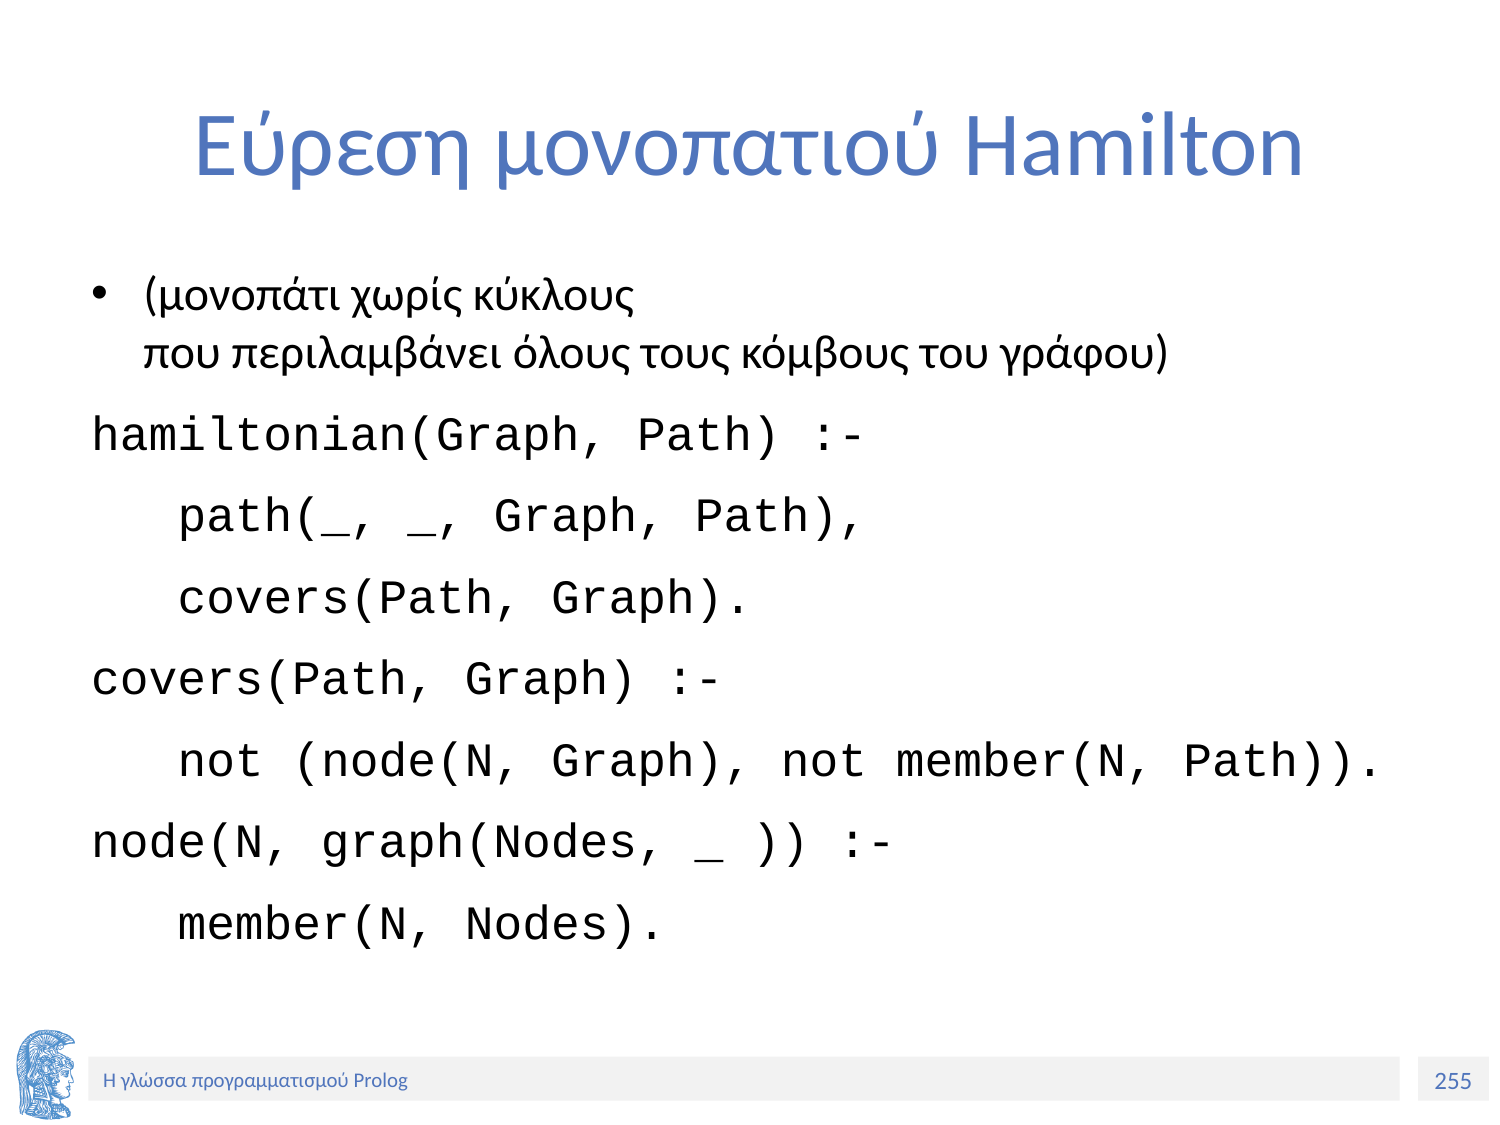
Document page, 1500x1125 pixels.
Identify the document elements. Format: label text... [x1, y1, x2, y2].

picture [9, 1026, 81, 1120]
title Εύρεση μονοπατιού Hamilton [75, 45, 1425, 233]
list (μονοπάτι χωρίς κύκλους που περιλαμβάνει όλους τους κόμβους του γράφου) hamiltonian(Graph, Path) :- path(_, _, Graph, Path), covers(Path, Graph). covers(Path, Graph) :- not (node(N, Graph), not member(N, Path)). node(N, graph(Nodes, _ )) :- member(N, Nodes). [76, 255, 1427, 998]
